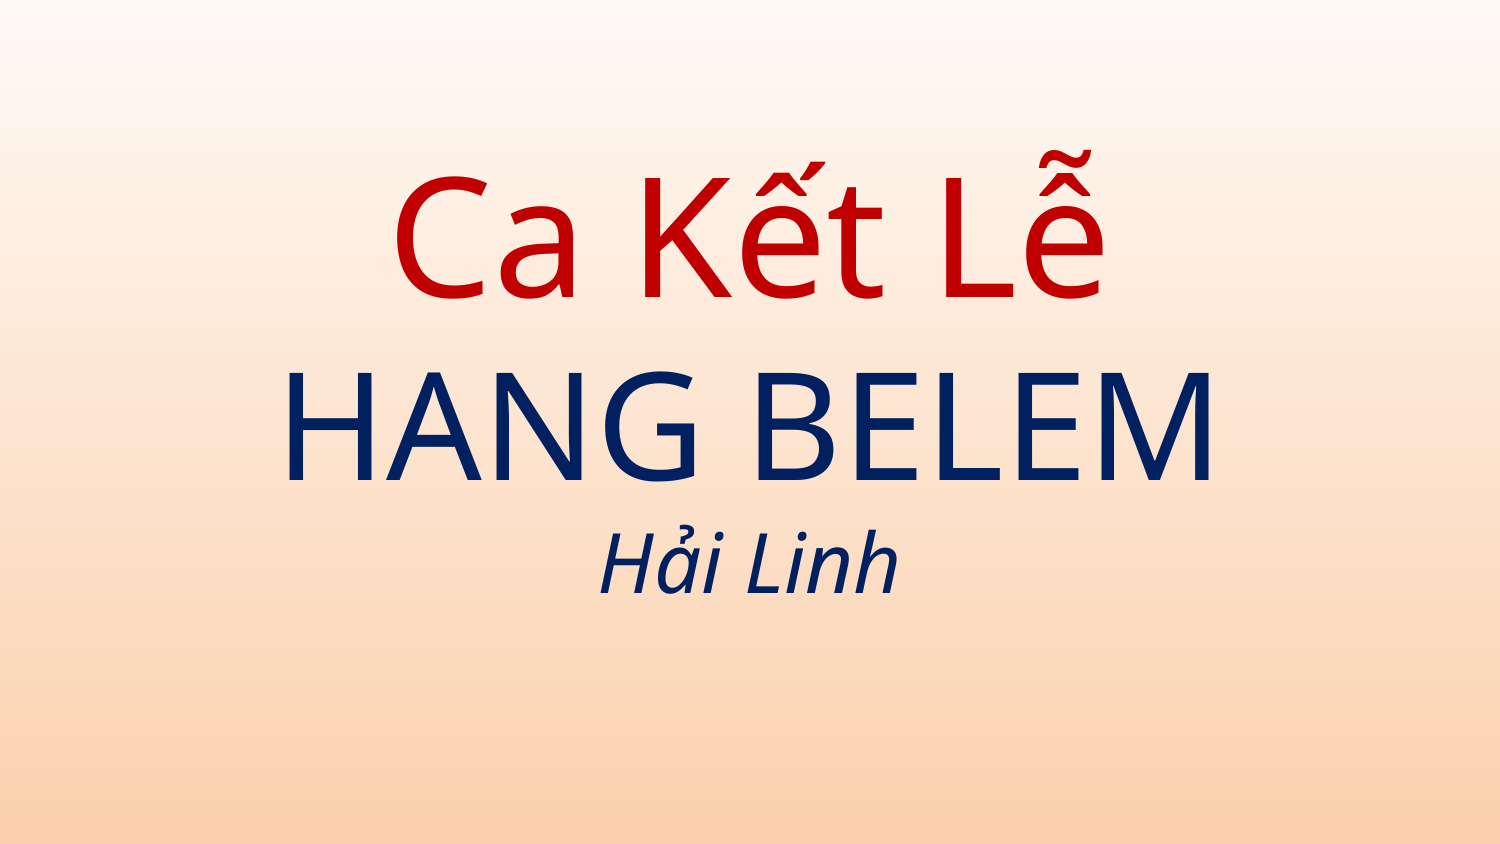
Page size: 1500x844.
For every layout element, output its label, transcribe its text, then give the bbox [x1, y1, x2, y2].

title Ca Kết Lễ HANG BELEM Hải Linh [0, 9, 1500, 732]
